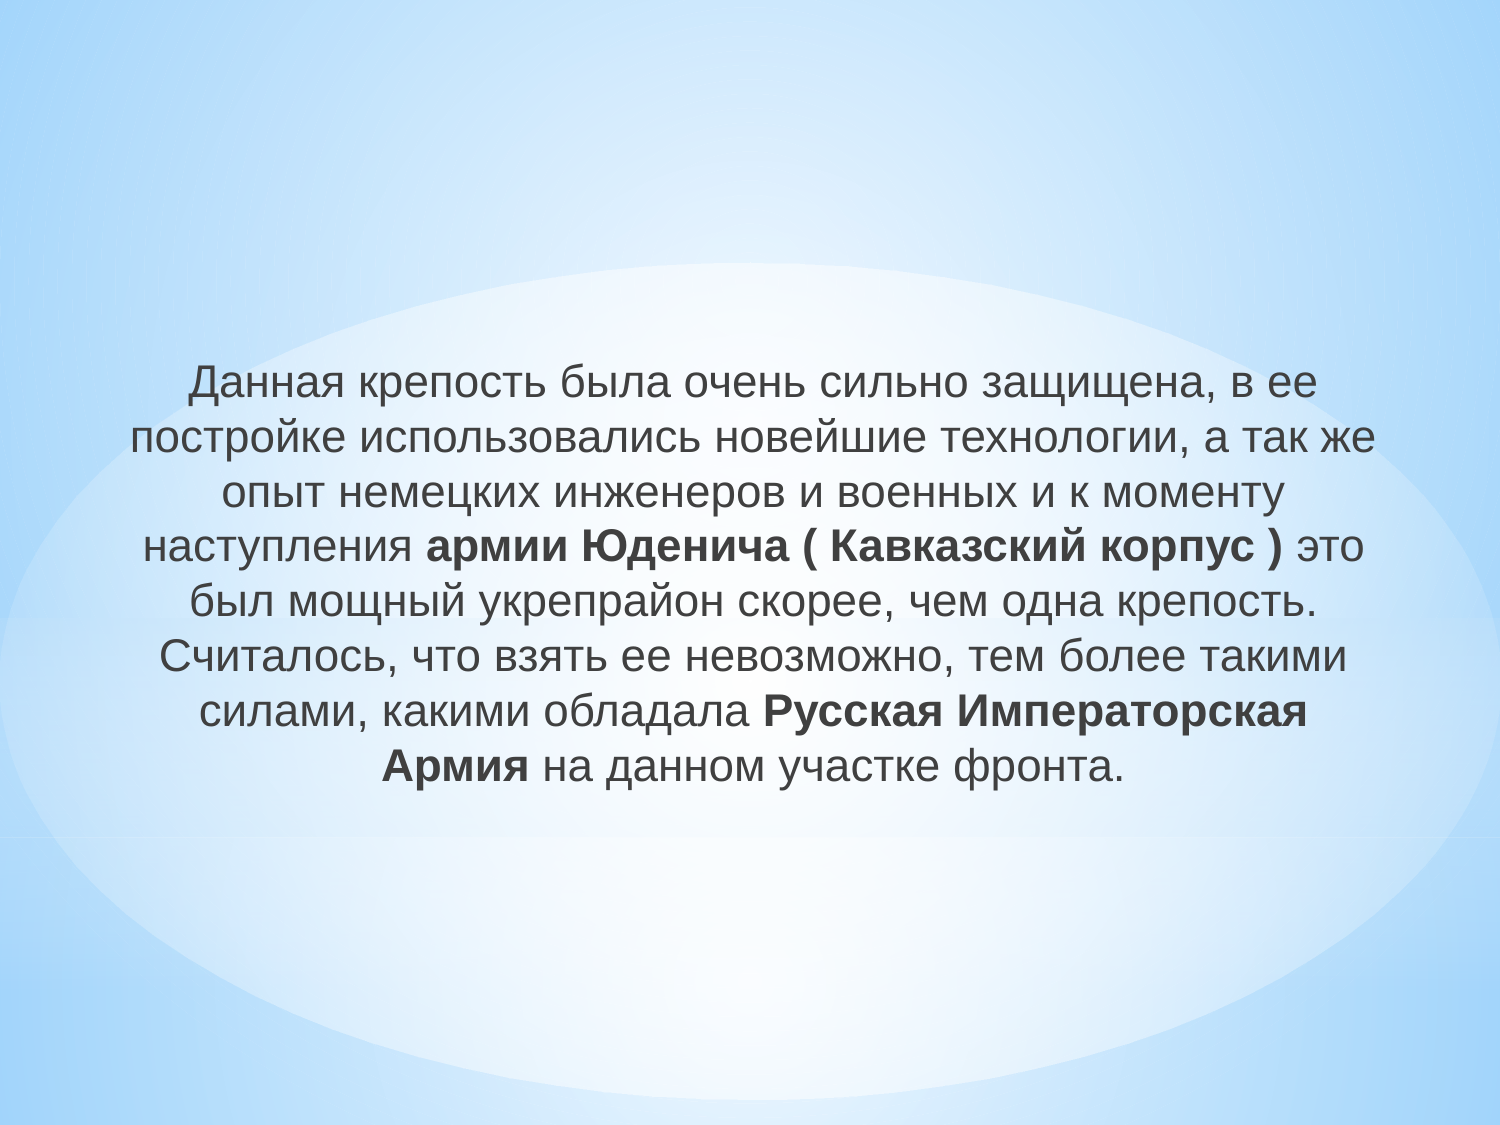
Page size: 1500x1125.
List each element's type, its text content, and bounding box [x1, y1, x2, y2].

list Данная крепость была очень сильно защищена, в ее постройке использовались новейшие технологии, а так же опыт немецких инженеров и военных и к моменту наступления армии Юденича ( Кавказский корпус ) это был мощный укрепрайон скорее, чем одна крепость. Считалось, что взять ее невозможно, тем более такими силами, какими обладала Русская Императорская Армия на данном участке фронта. [75, 137, 1425, 1005]
